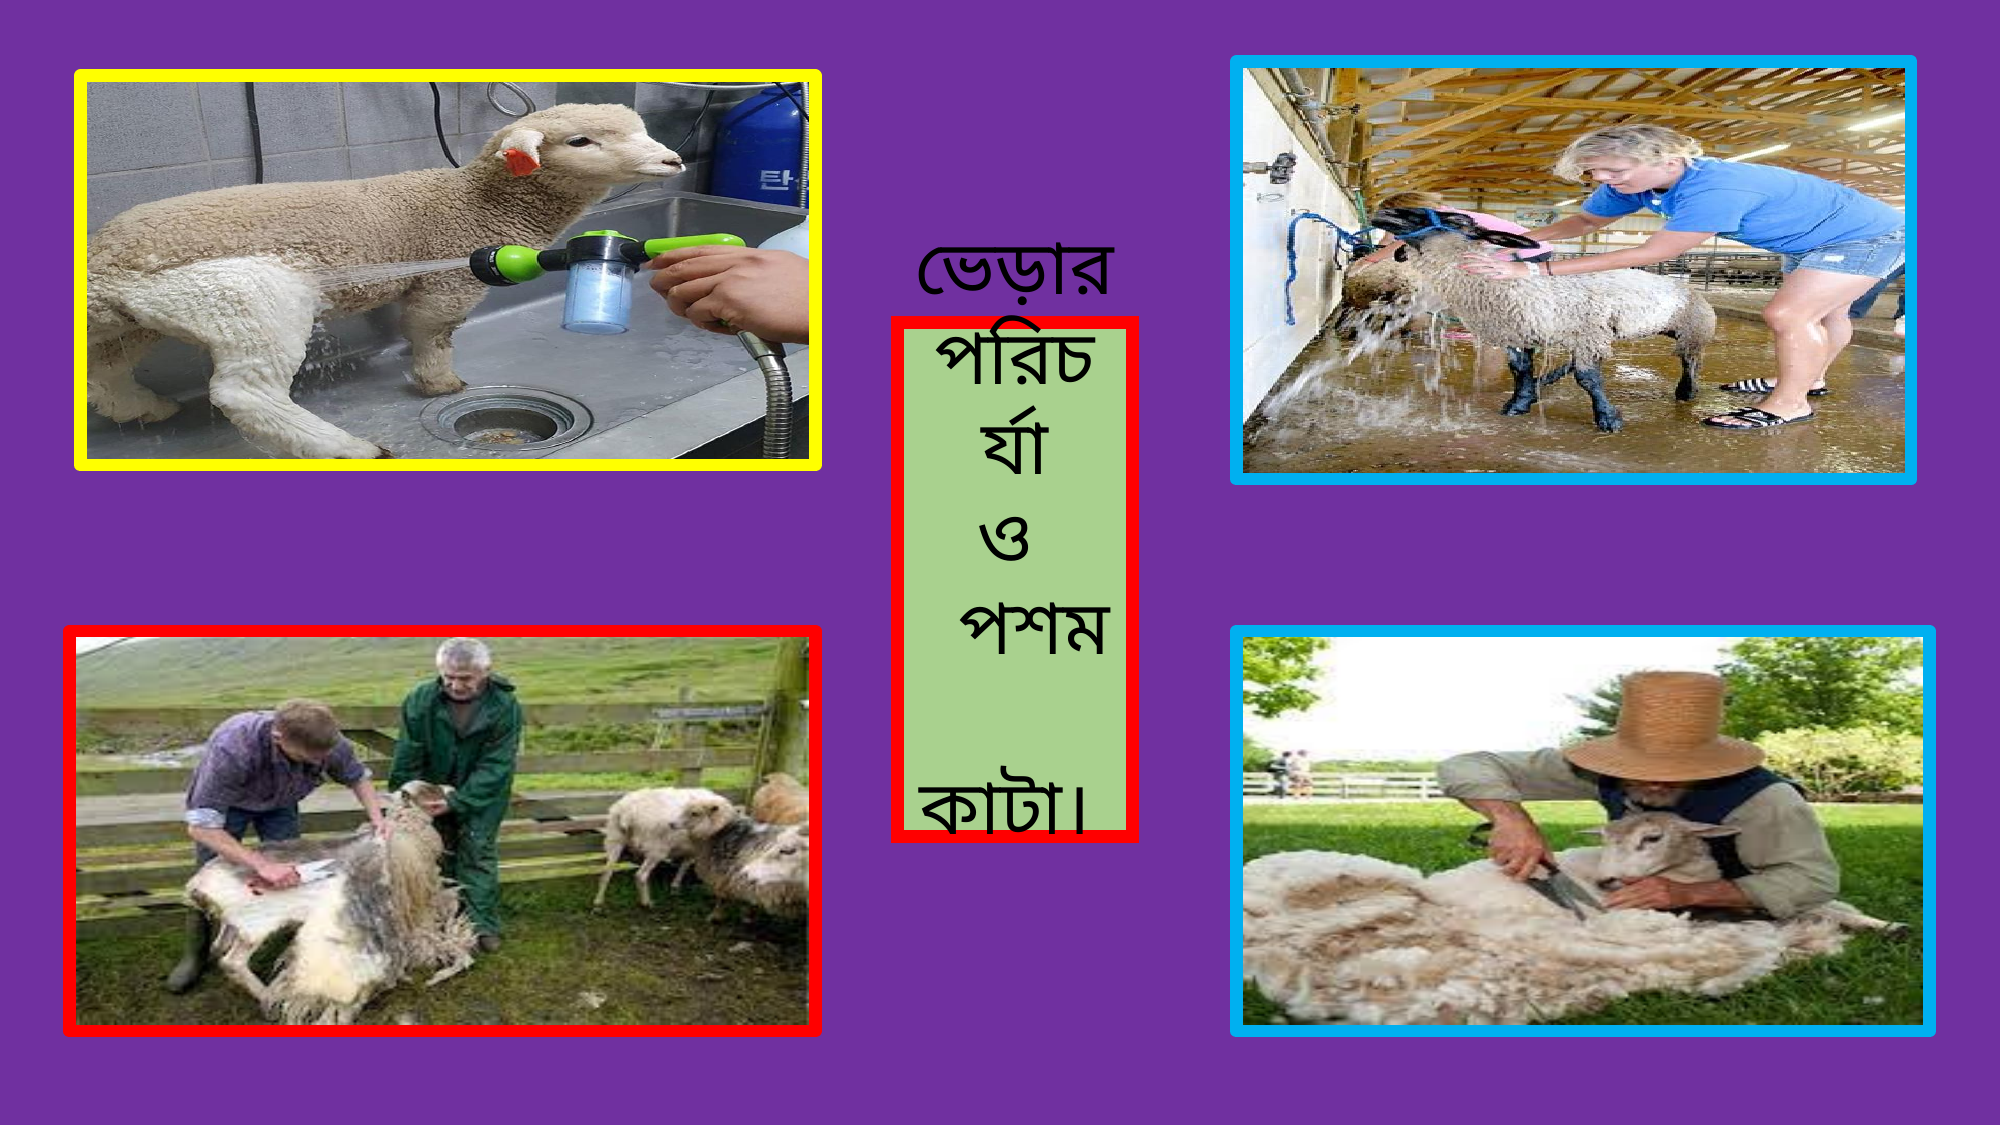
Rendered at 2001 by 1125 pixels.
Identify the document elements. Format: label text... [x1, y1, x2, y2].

picture [86, 81, 810, 459]
picture [1244, 638, 1922, 1024]
picture [1244, 69, 1904, 472]
text_box ভেড়ার পরিচর্যা ও পশম কাটা। [896, 321, 1133, 838]
picture [75, 637, 810, 1025]
